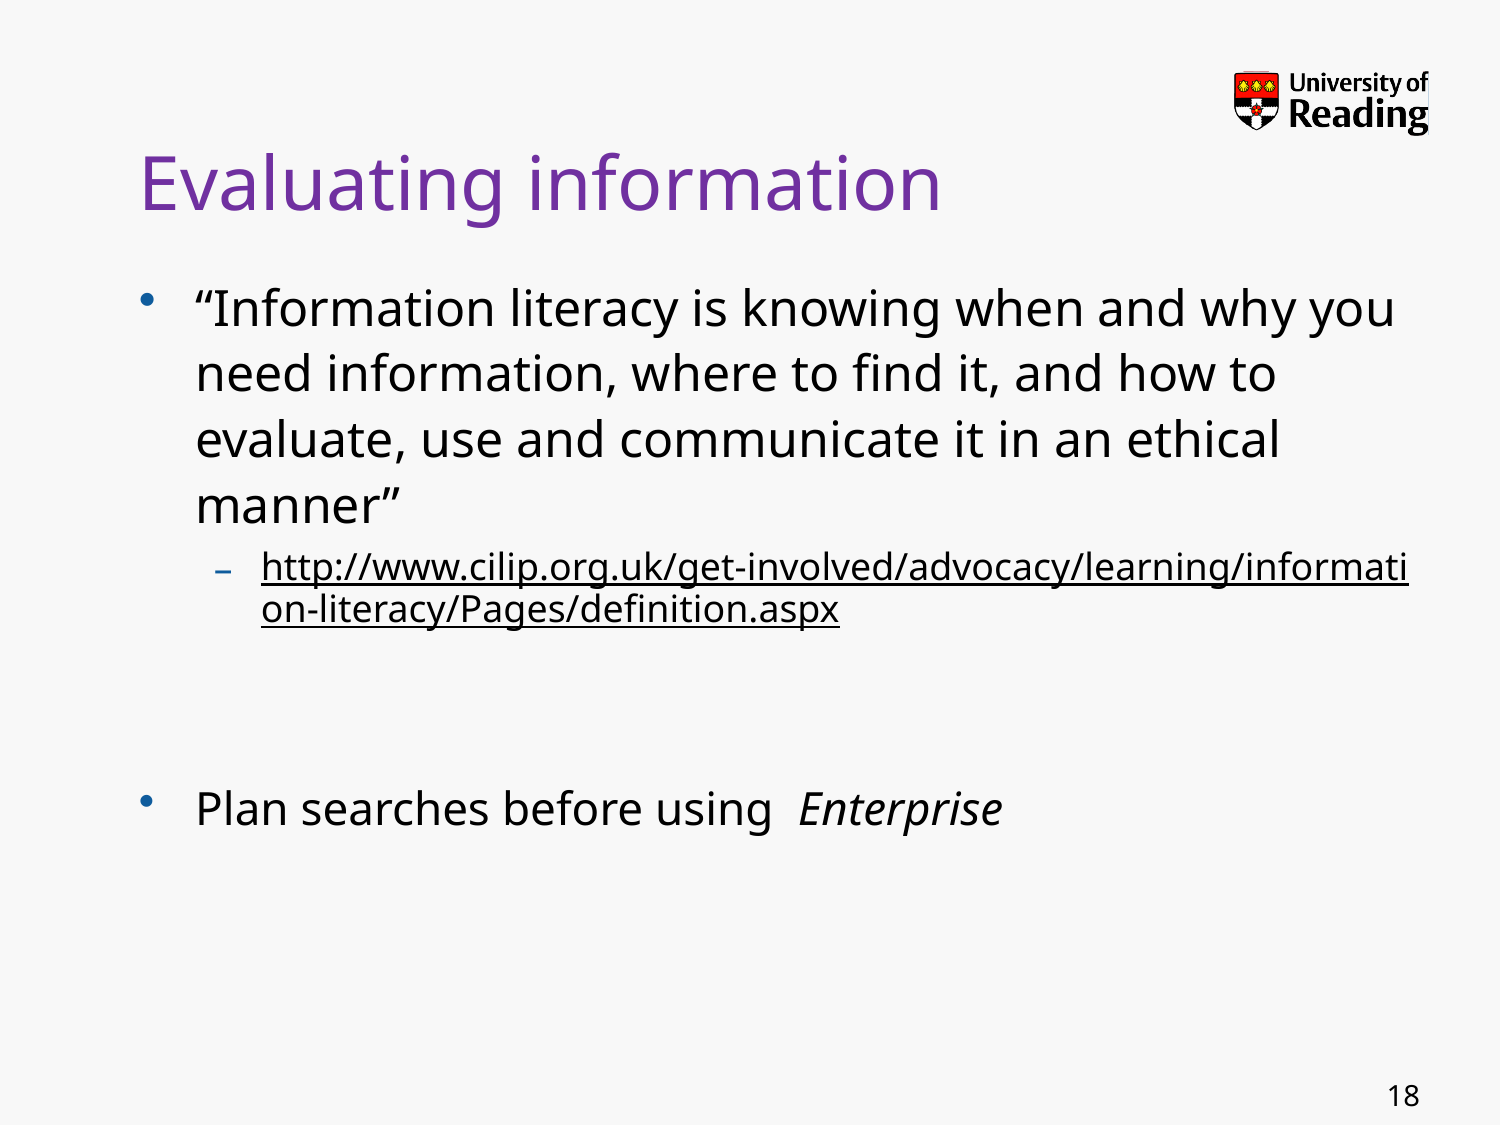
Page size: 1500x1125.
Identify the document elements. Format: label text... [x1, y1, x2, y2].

title Evaluating information [123, 44, 1141, 233]
text_box [194, 314, 243, 410]
picture [1234, 71, 1429, 136]
slide_number 18 [1323, 1069, 1436, 1125]
list “Information literacy is knowing when and why you need information, where to find it, and how to evaluate, use and communicate it in an ethical manner” http://www.cilip.org.uk/get-involved/advocacy/learning/information-literacy/Pages/definition.aspx Plan searches before using Enterprise [123, 262, 1426, 976]
